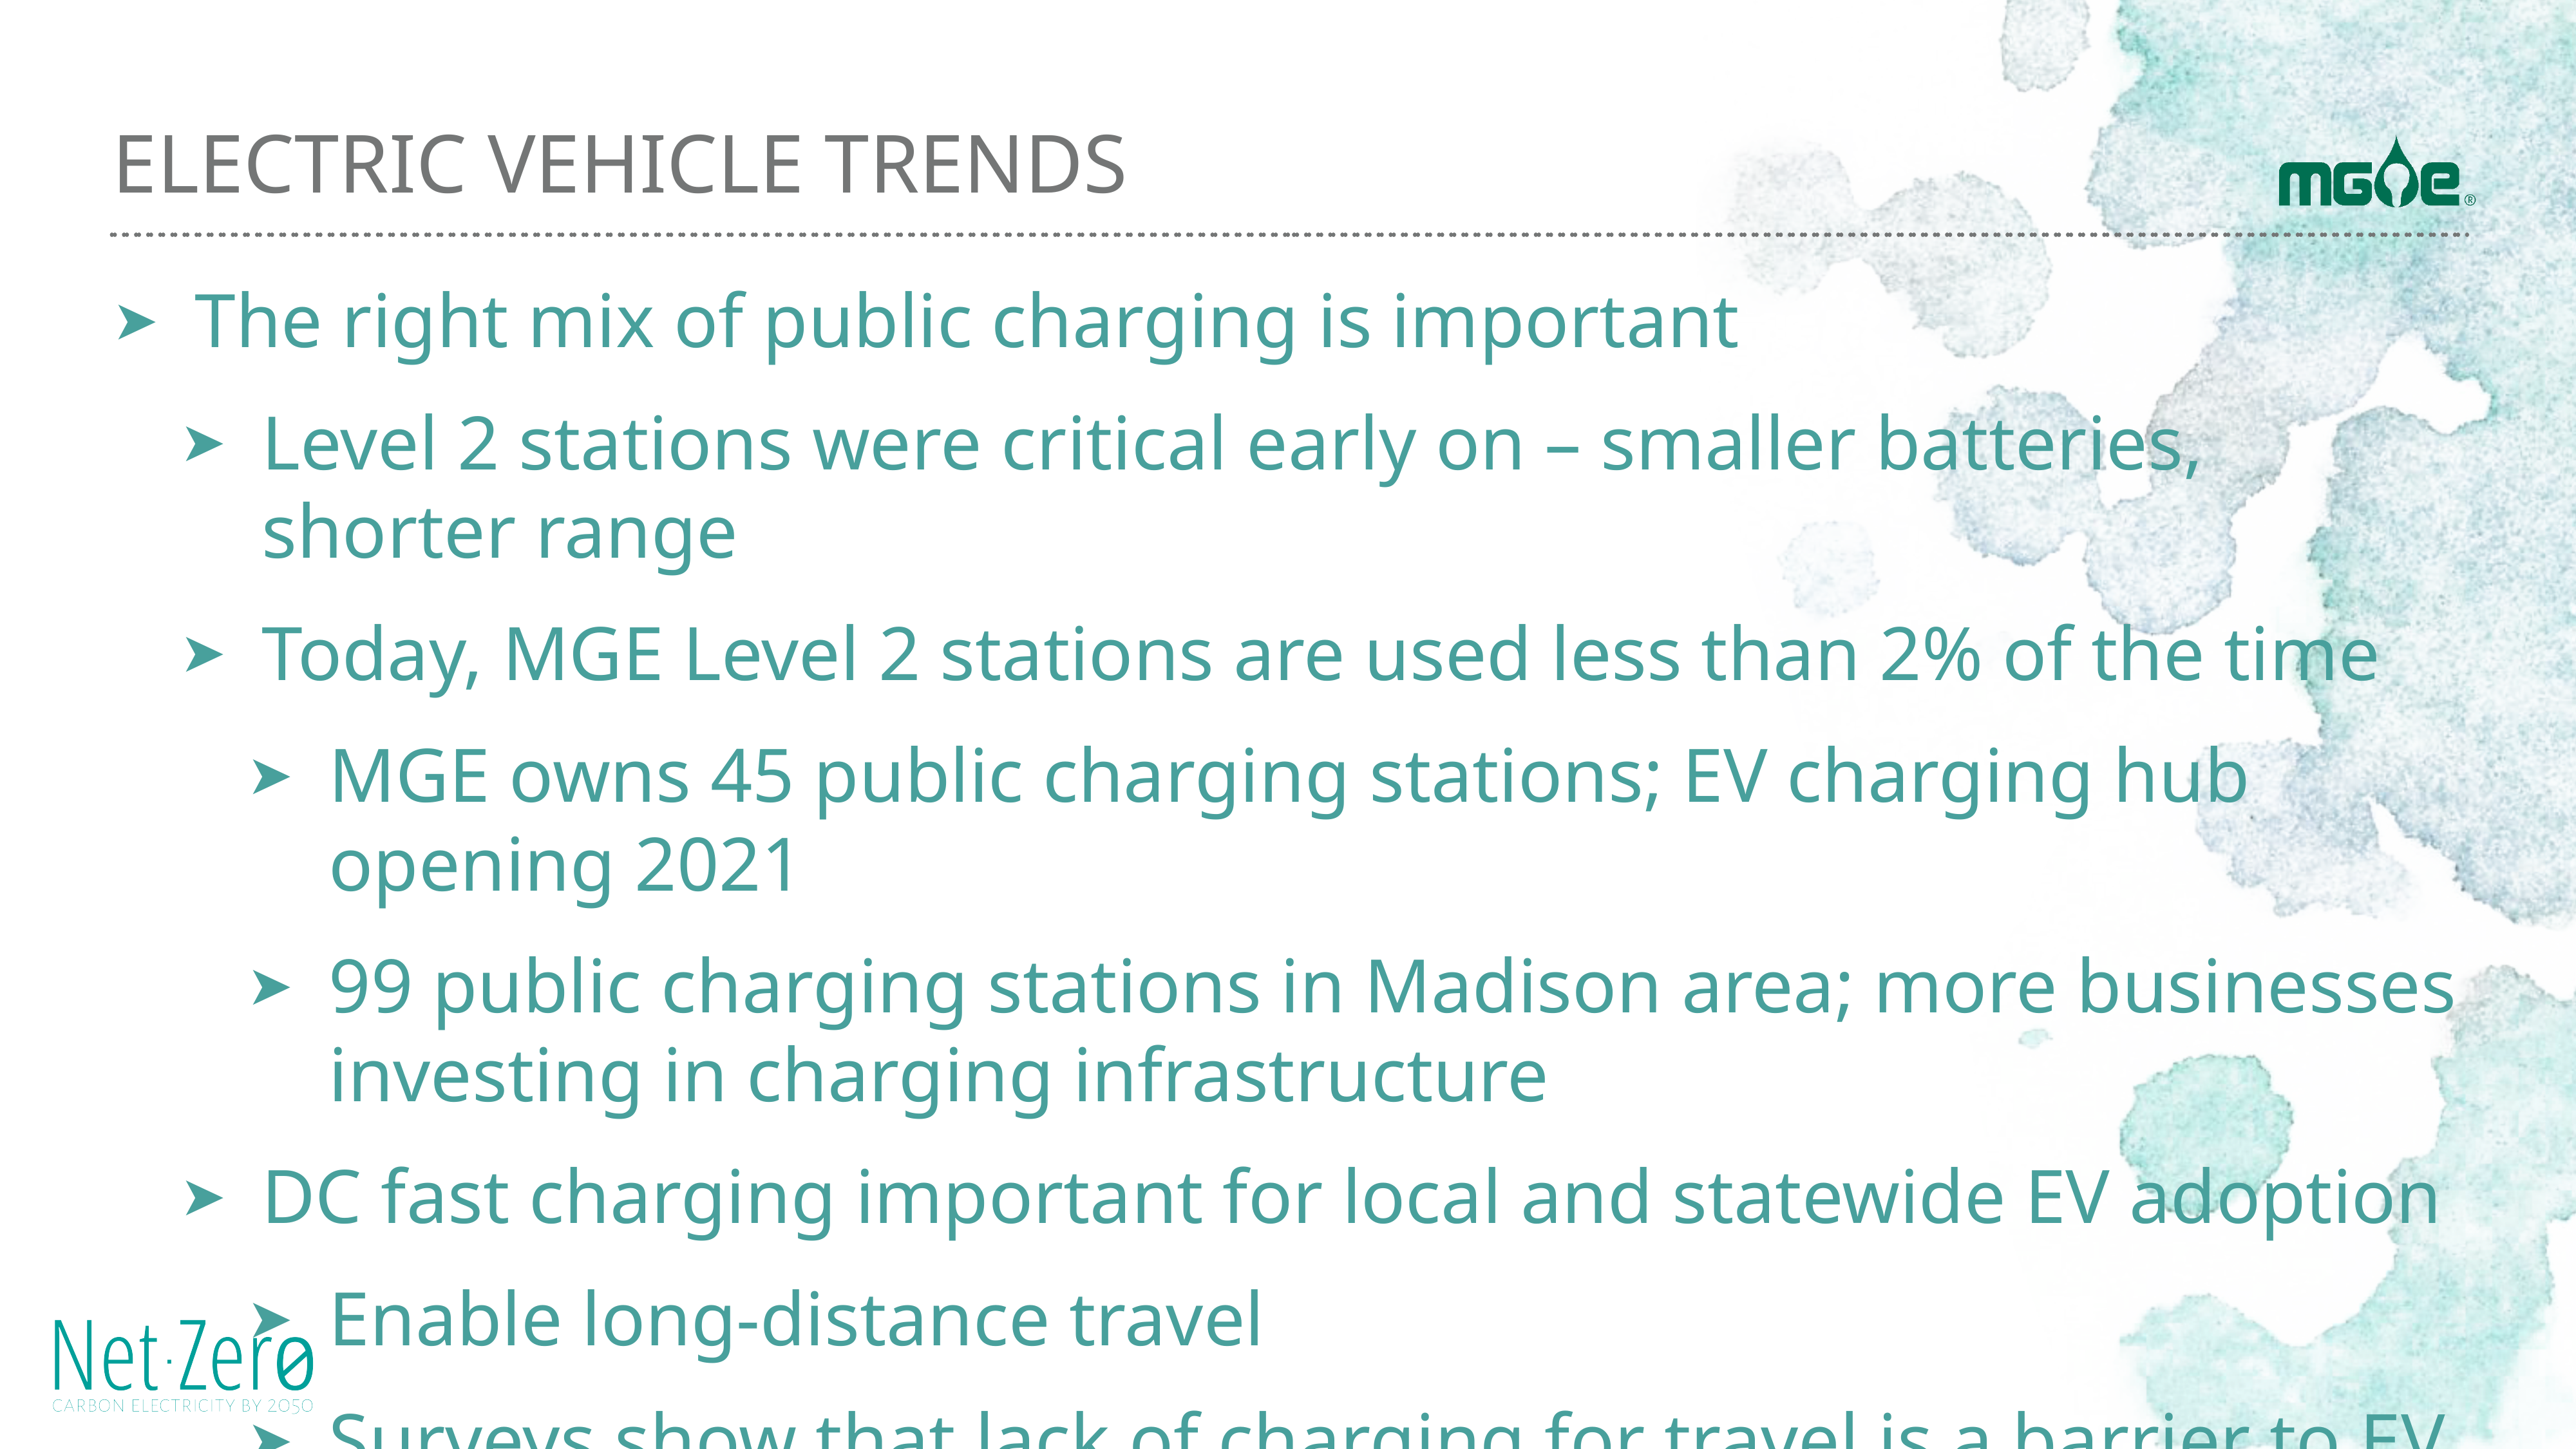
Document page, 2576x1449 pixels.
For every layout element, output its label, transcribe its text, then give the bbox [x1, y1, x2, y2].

list The right mix of public charging is important Level 2 stations were critical early on – smaller batteries, shorter range Today, MGE Level 2 stations are used less than 2% of the time MGE owns 45 public charging stations; EV charging hub opening 2021 99 public charging stations in Madison area; more businesses investing in charging infrastructure DC fast charging important for local and statewide EV adoption Enable long-distance travel Surveys show that lack of charging for travel is a barrier to EV adoption [107, 268, 2469, 1342]
picture [22, 1291, 338, 1437]
picture [1696, 0, 2576, 1449]
list [107, 232, 2470, 237]
title Electric vehicle Trends [107, 107, 2469, 215]
